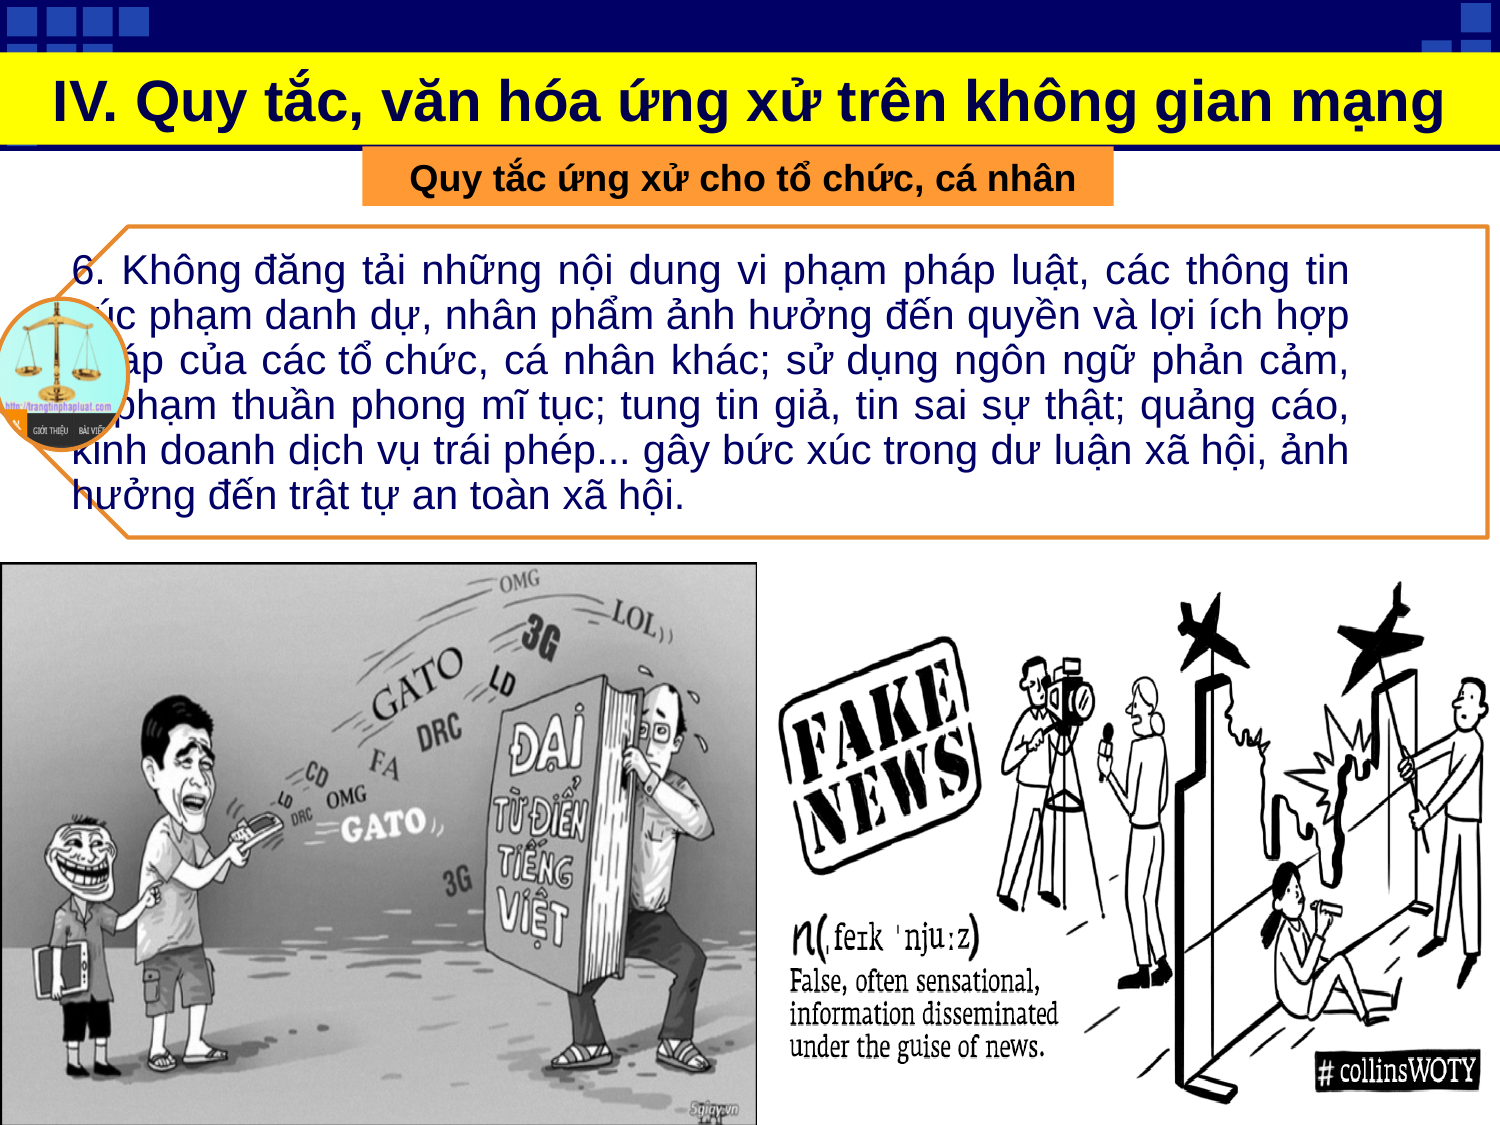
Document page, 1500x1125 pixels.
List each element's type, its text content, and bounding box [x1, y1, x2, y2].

title IV. Quy tắc, văn hóa ứng xử trên không gian mạng [0, 52, 1500, 145]
text_box Quy tắc ứng xử cho tổ chức, cá nhân [362, 146, 1114, 206]
picture [0, 562, 1500, 1125]
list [0, 225, 1500, 538]
